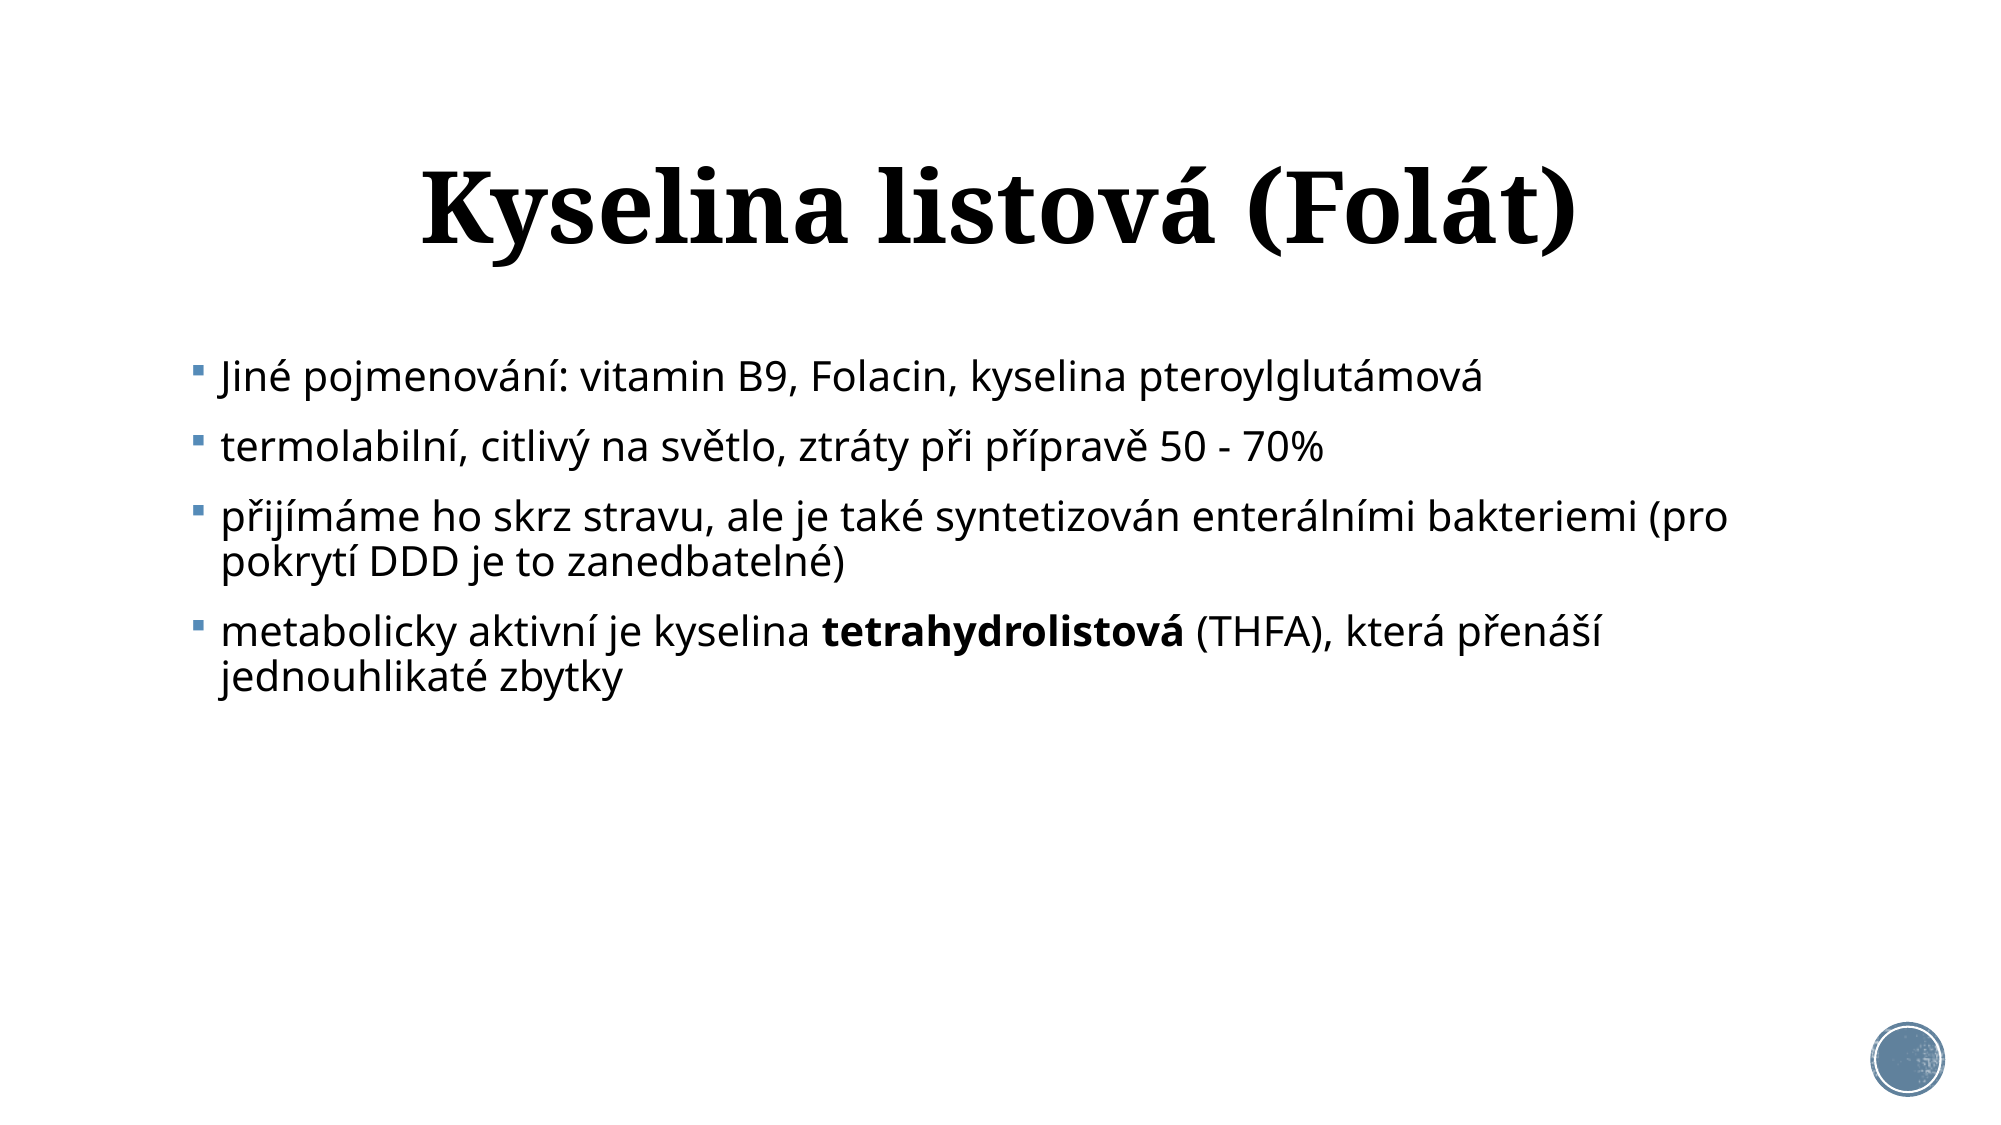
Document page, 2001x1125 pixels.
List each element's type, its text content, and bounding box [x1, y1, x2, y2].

list Jiné pojmenování: vitamin B9, Folacin, kyselina pteroylglutámová termolabilní, citlivý na světlo, ztráty při přípravě 50 - 70% přijímáme ho skrz stravu, ale je také syntetizován enterálními bakteriemi (pro pokrytí DDD je to zanedbatelné) metabolicky aktivní je kyselina tetrahydrolistová (THFA), která přenáší jednouhlikaté zbytky [175, 348, 1826, 1013]
title Kyselina listová (Folát) [175, 79, 1826, 344]
